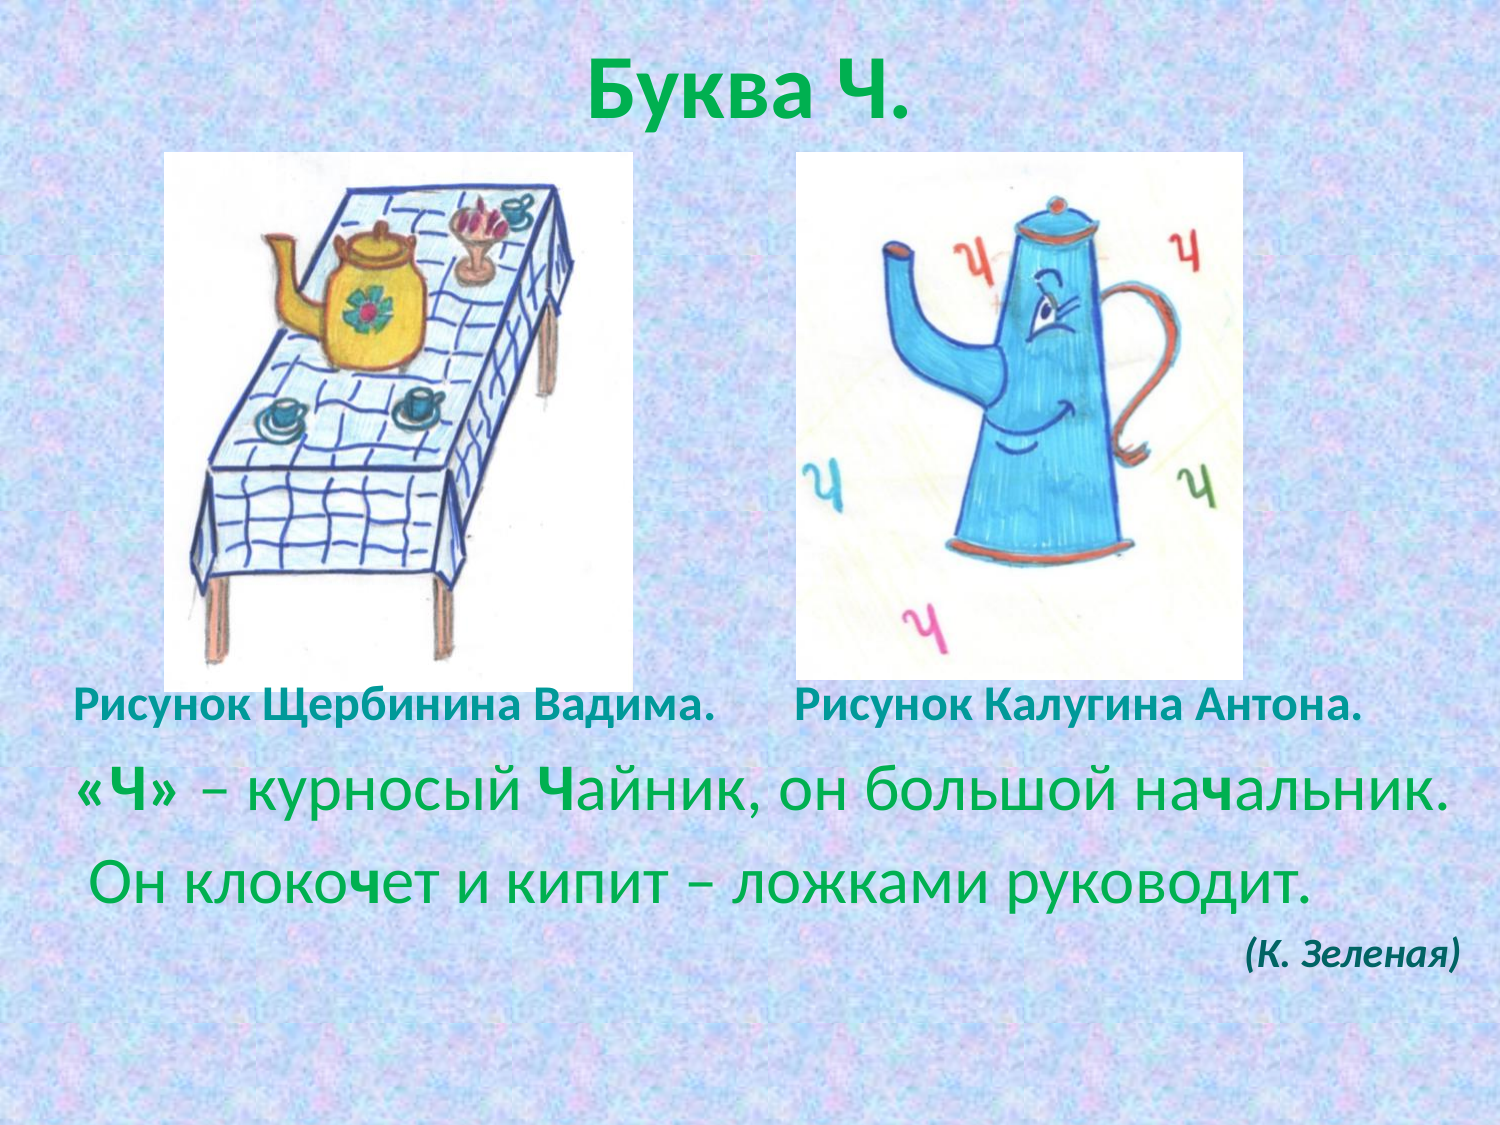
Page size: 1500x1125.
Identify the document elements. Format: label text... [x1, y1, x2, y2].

title Буква Ч. [75, 0, 1425, 164]
list Рисунок Щербинина Вадима. Рисунок Калугина Антона. «Ч» – курносый Чайник, он большой начальник. Он клокочет и кипит – ложками руководит. (К. Зеленая) [58, 199, 1477, 1125]
picture [0, 0, 1500, 1125]
